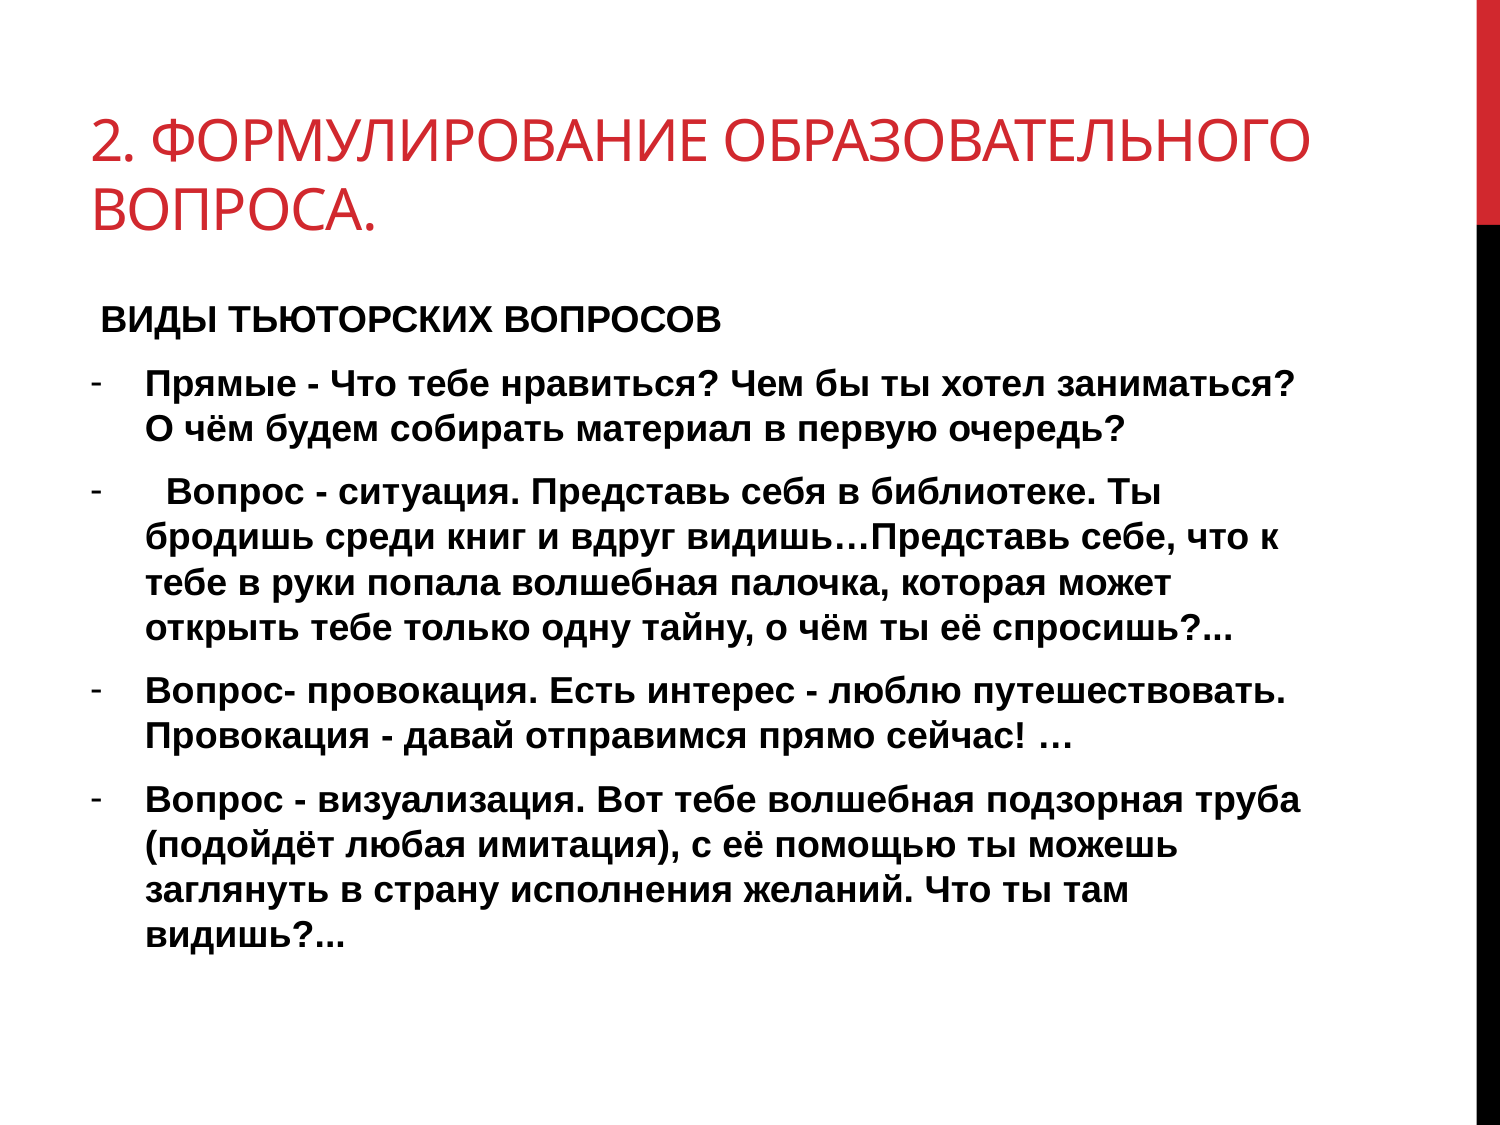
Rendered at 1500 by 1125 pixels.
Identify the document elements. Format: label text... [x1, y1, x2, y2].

title 2. Формулирование образовательного вопроса. [75, 25, 1459, 250]
list ВИДЫ ТЬЮТОРСКИХ ВОПРОСОВ Прямые - Что тебе нравиться? Чем бы ты хотел заниматься? О чём будем собирать материал в первую очередь? Вопрос - ситуация. Представь себя в библиотеке. Ты бродишь среди книг и вдруг видишь…Представь себе, что к тебе в руки попала волшебная палочка, которая может открыть тебе только одну тайну, о чём ты её спросишь?... Вопрос- провокация. Есть интерес - люблю путешествовать. Провокация - давай отправимся прямо сейчас! … Вопрос - визуализация. Вот тебе волшебная подзорная труба (подойдёт любая имитация), с её помощью ты можешь заглянуть в страну исполнения желаний. Что ты там видишь?... [75, 287, 1325, 1005]
